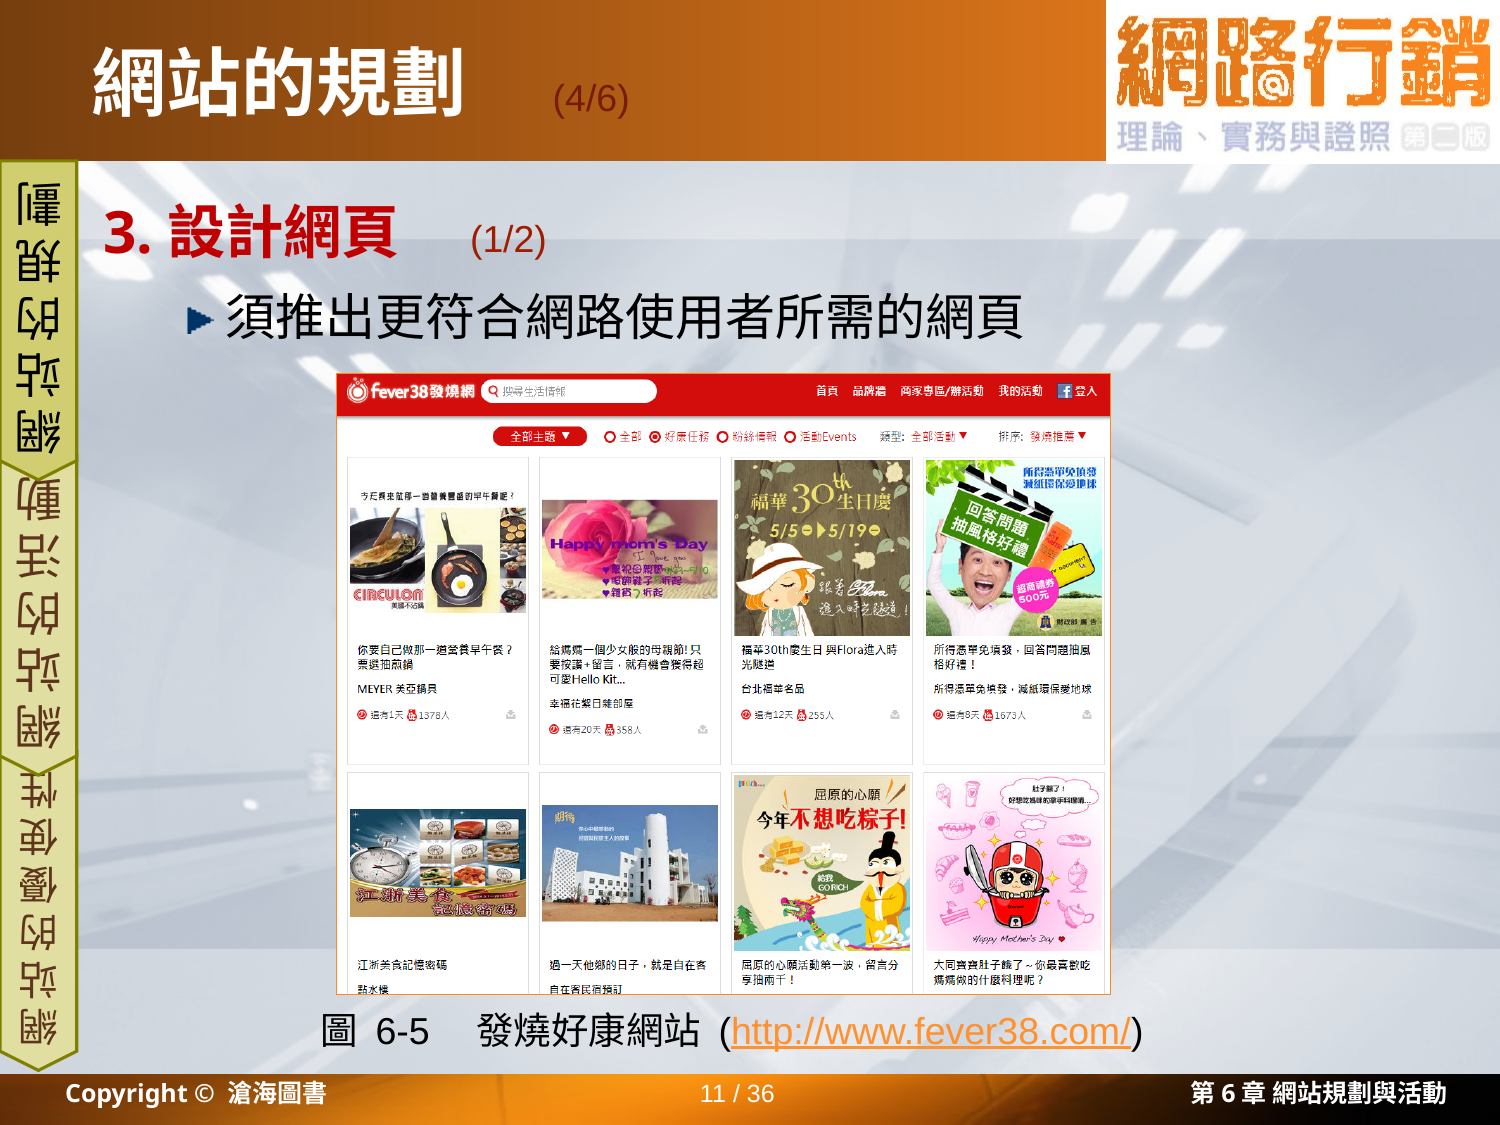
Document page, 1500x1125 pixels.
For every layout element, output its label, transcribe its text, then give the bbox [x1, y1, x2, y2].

slide_number Copyright © 滄海圖書 [49, 1070, 501, 1119]
text_box 網站的活動 [0, 461, 77, 776]
text_box 網站的規劃 [0, 160, 77, 480]
slide_number 11 / 36 [562, 1070, 913, 1114]
picture [0, 1074, 1500, 1125]
list 3.設計網頁 須推出更符合網路使用者所需的網頁 [88, 187, 1426, 1051]
picture [178, 298, 214, 334]
text_box 網站的優使性 [0, 757, 77, 1071]
text_box (1/2) [455, 208, 562, 268]
text_box (4/6) [537, 66, 645, 127]
footer 第6章 網站規劃與活動 [1012, 1070, 1463, 1114]
picture [1106, 0, 1500, 164]
picture [336, 373, 1112, 995]
text_box 圖 6-5 發燒好康網站 (http://www.fever38.com/) [305, 999, 1159, 1060]
title 網站的規劃 [76, 0, 1176, 162]
